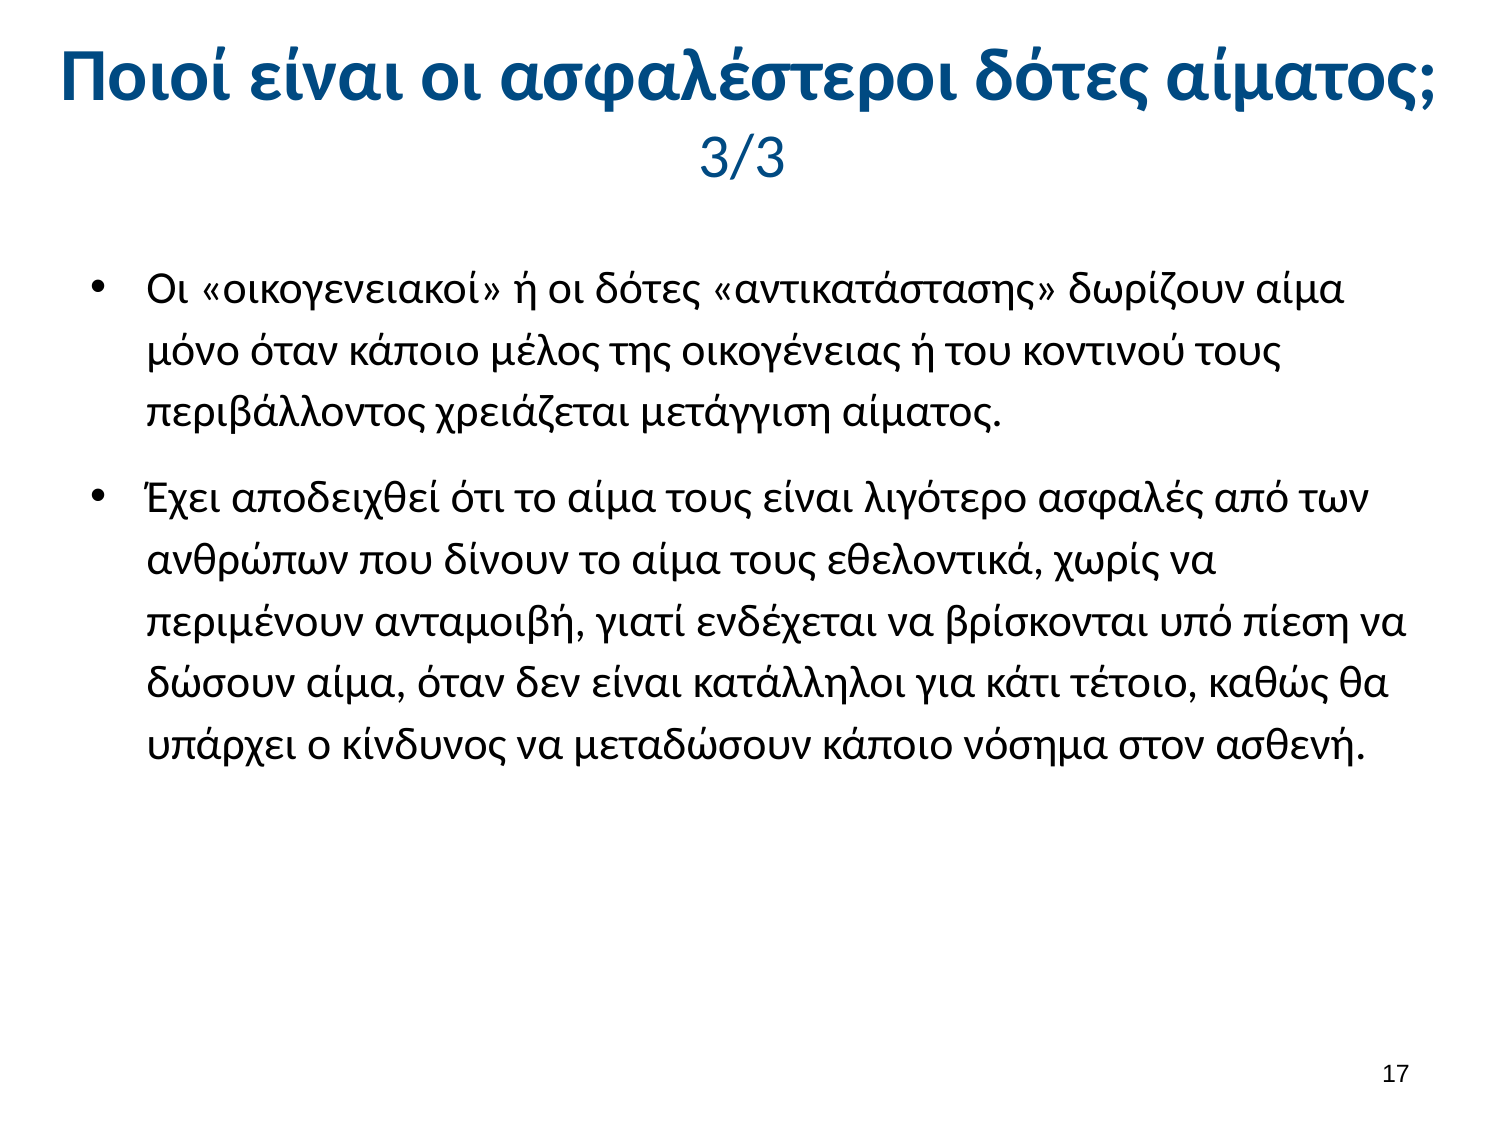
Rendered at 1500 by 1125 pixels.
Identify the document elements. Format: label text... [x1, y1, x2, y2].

title Ποιοί είναι οι ασφαλέστεροι δότες αίματος; 3/3 [0, 19, 1500, 197]
list Οι «οικογενειακοί» ή οι δότες «αντικατάστασης» δωρίζουν αίμα μόνο όταν κάποιο μέλος της οικογένειας ή του κοντινού τους περιβάλλοντος χρειάζεται μετάγγιση αίματος. Έχει αποδειχθεί ότι το αίμα τους είναι λιγότερο ασφαλές από των ανθρώπων που δίνουν το αίμα τους εθελοντικά, χωρίς να περιμένουν ανταμοιβή, γιατί ενδέχεται να βρίσκονται υπό πίεση να δώσουν αίμα, όταν δεν είναι κατάλληλοι για κάτι τέτοιο, καθώς θα υπάρχει ο κίνδυνος να μεταδώσουν κάποιο νόσημα στον ασθενή. [75, 243, 1425, 1024]
slide_number 16 [1074, 1042, 1425, 1103]
